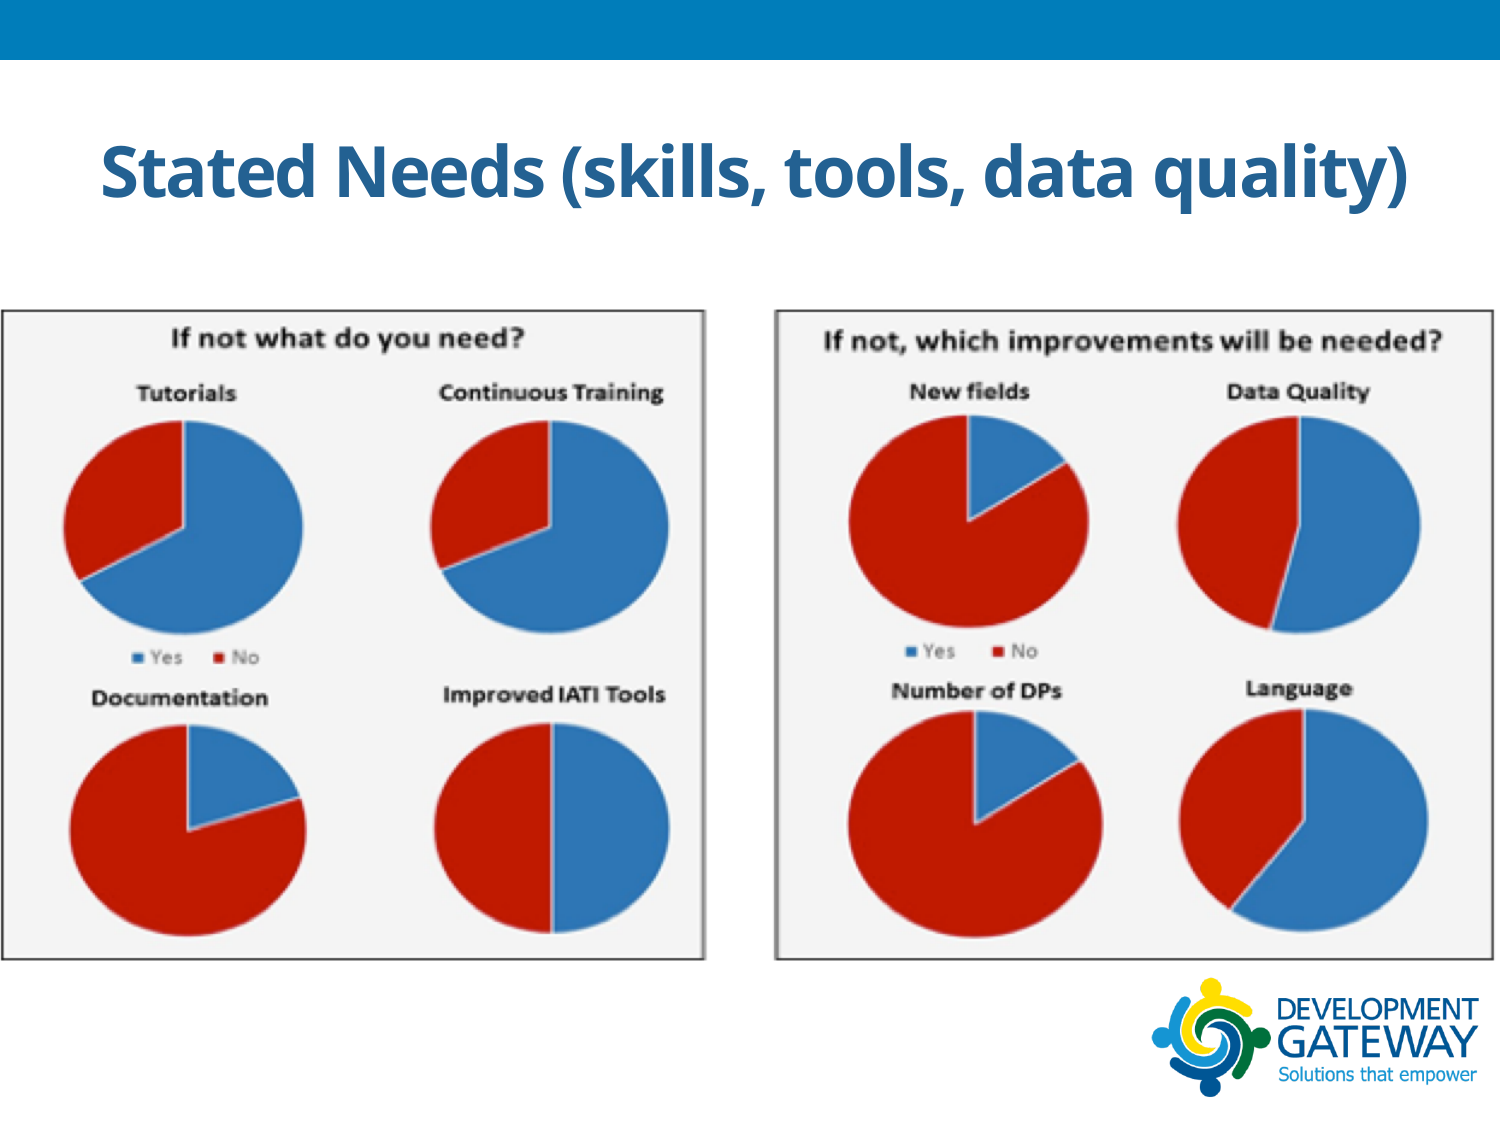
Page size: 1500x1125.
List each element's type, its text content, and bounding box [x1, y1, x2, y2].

title Stated Needs (skills, tools, data quality) [75, 87, 1425, 250]
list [0, 300, 1498, 963]
picture [1125, 943, 1500, 1123]
